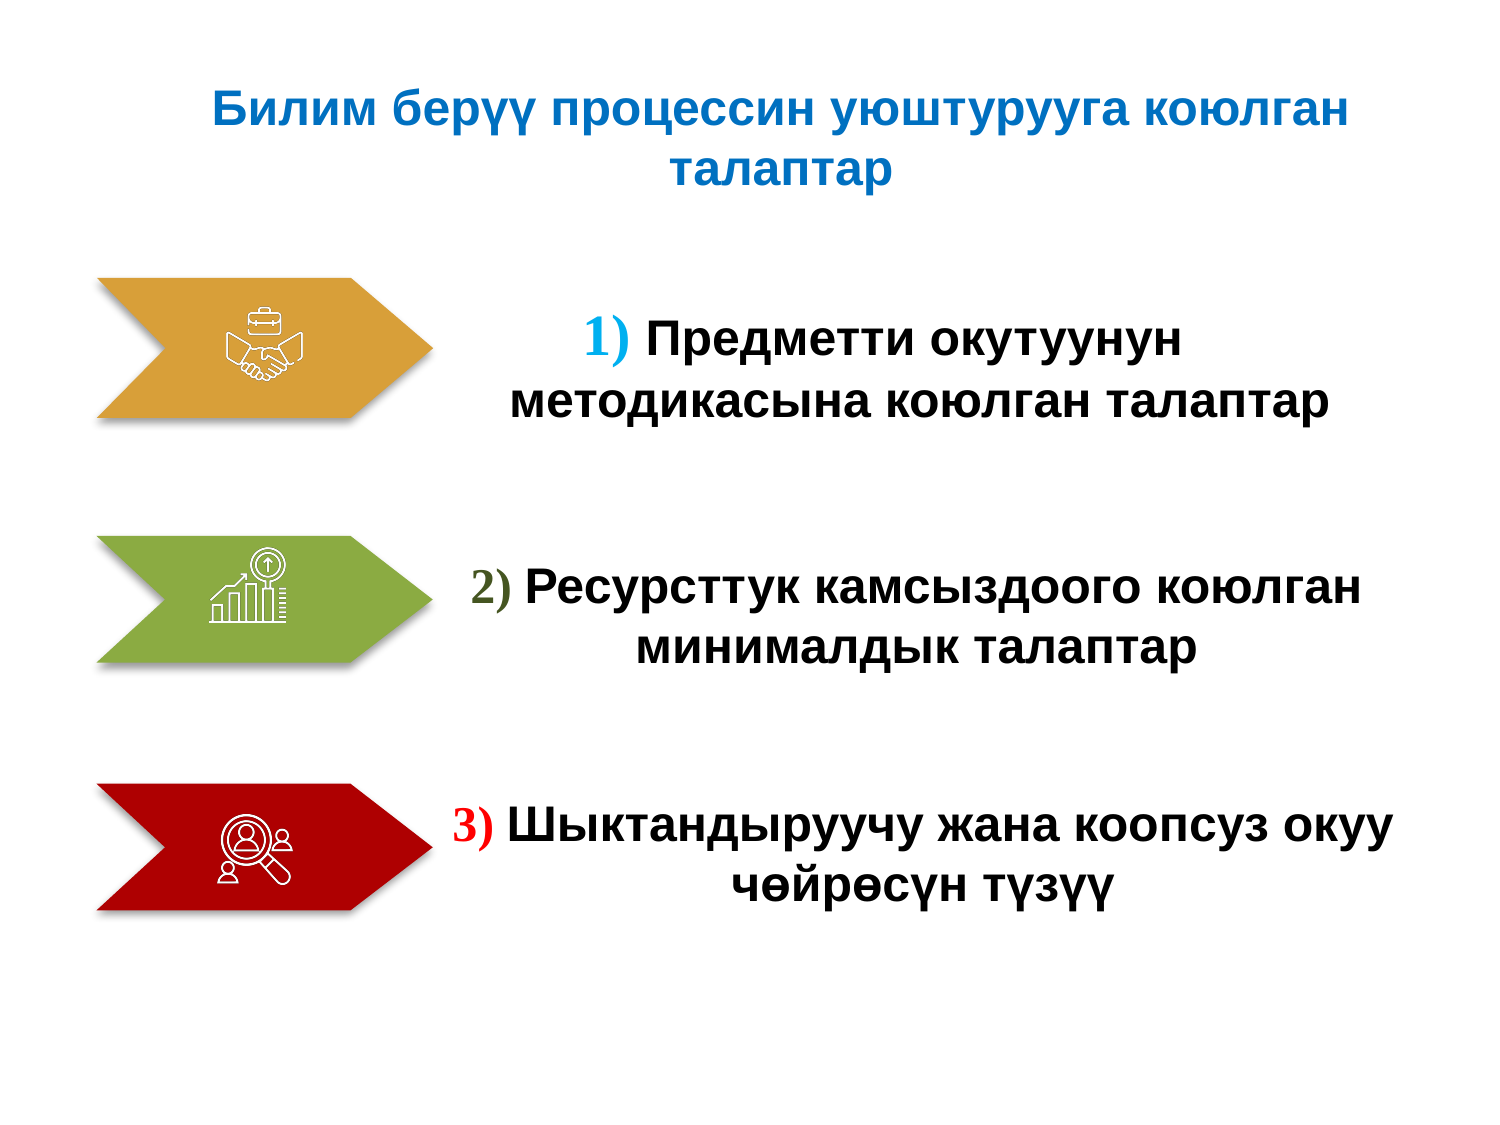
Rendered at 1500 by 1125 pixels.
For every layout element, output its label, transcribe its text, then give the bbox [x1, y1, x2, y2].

text_box [96, 277, 386, 418]
text_box 2) Ресурсттук камсыздоого коюлган минималдык талаптар [449, 546, 1384, 682]
text_box [96, 535, 433, 663]
text_box [96, 783, 433, 911]
text_box 1) Предметти окутуунун методикасына коюлган талаптар [386, 289, 1379, 435]
picture [209, 547, 286, 623]
title Билим берүү процессин уюштурууга коюлган талаптар [106, 86, 1457, 211]
text_box 3) Шыктандыруучу жана коопсуз окуу чөйрөсүн түзүү [433, 783, 1414, 919]
picture [226, 305, 303, 382]
picture [216, 811, 293, 888]
